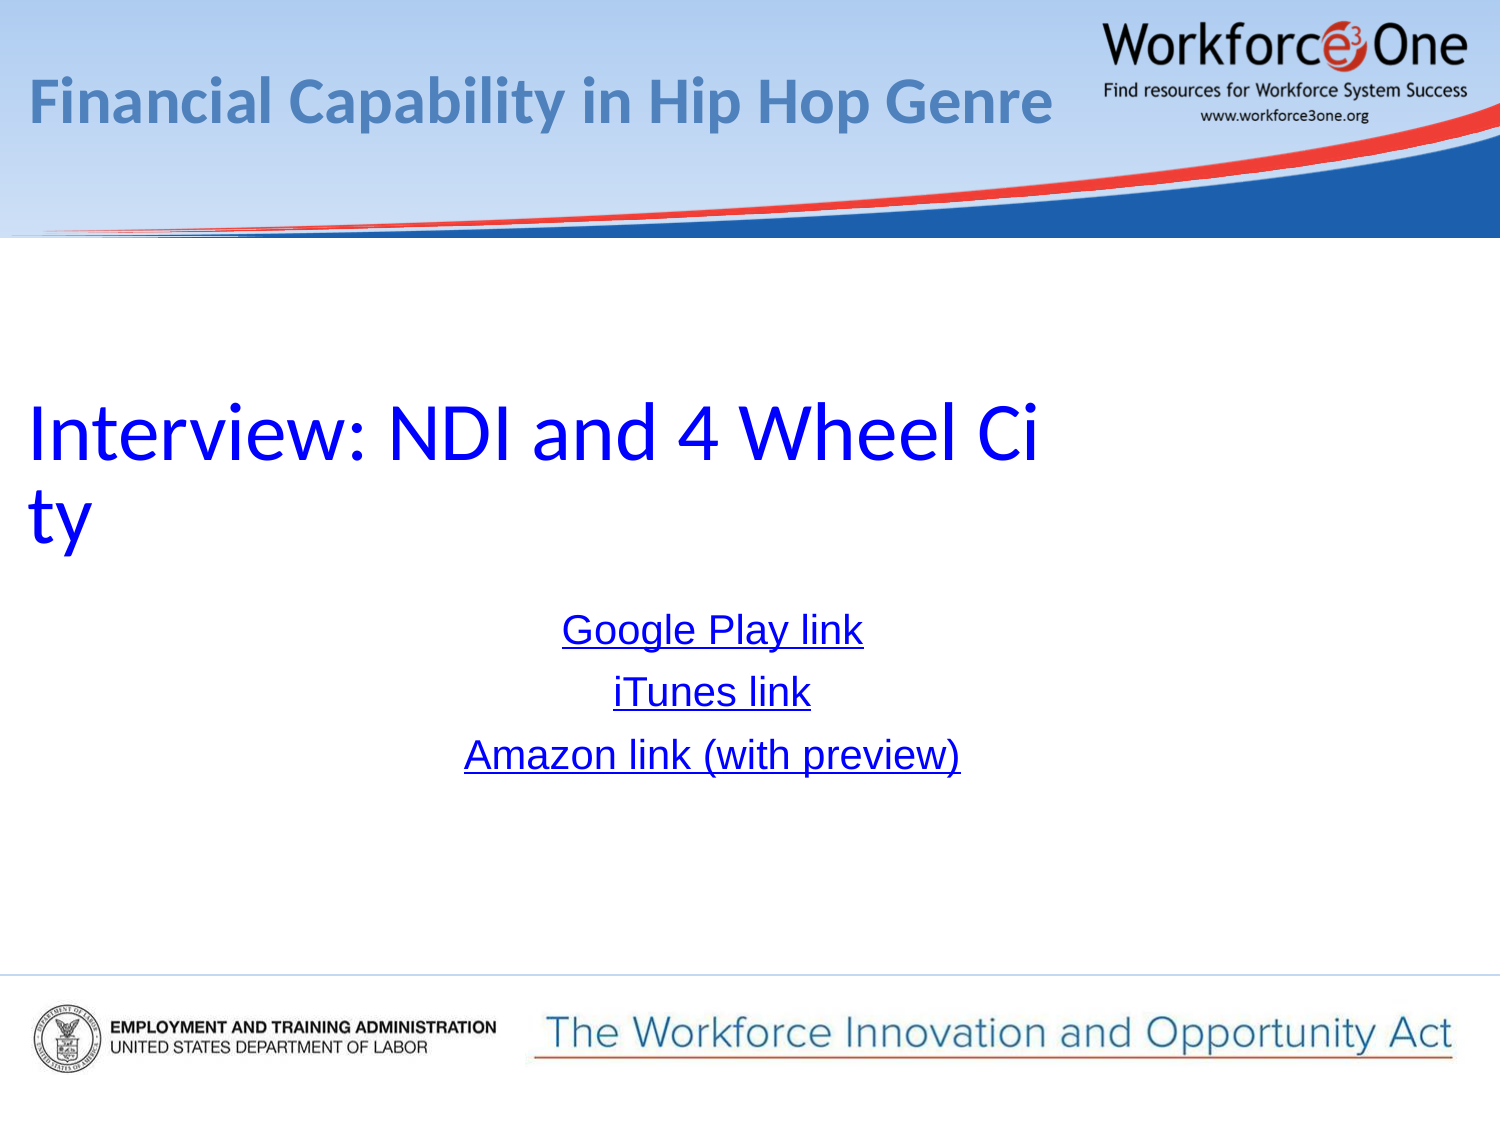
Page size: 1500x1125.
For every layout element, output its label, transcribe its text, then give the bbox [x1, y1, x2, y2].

picture [31, 999, 500, 1075]
list Google Play link iTunes link Amazon link (with preview) [37, 587, 1388, 808]
picture [0, 1, 1500, 238]
picture [525, 999, 1466, 1068]
text_box Financial Capability in Hip Hop Genre Interview: NDI and 4 Wheel City [12, 49, 1072, 138]
